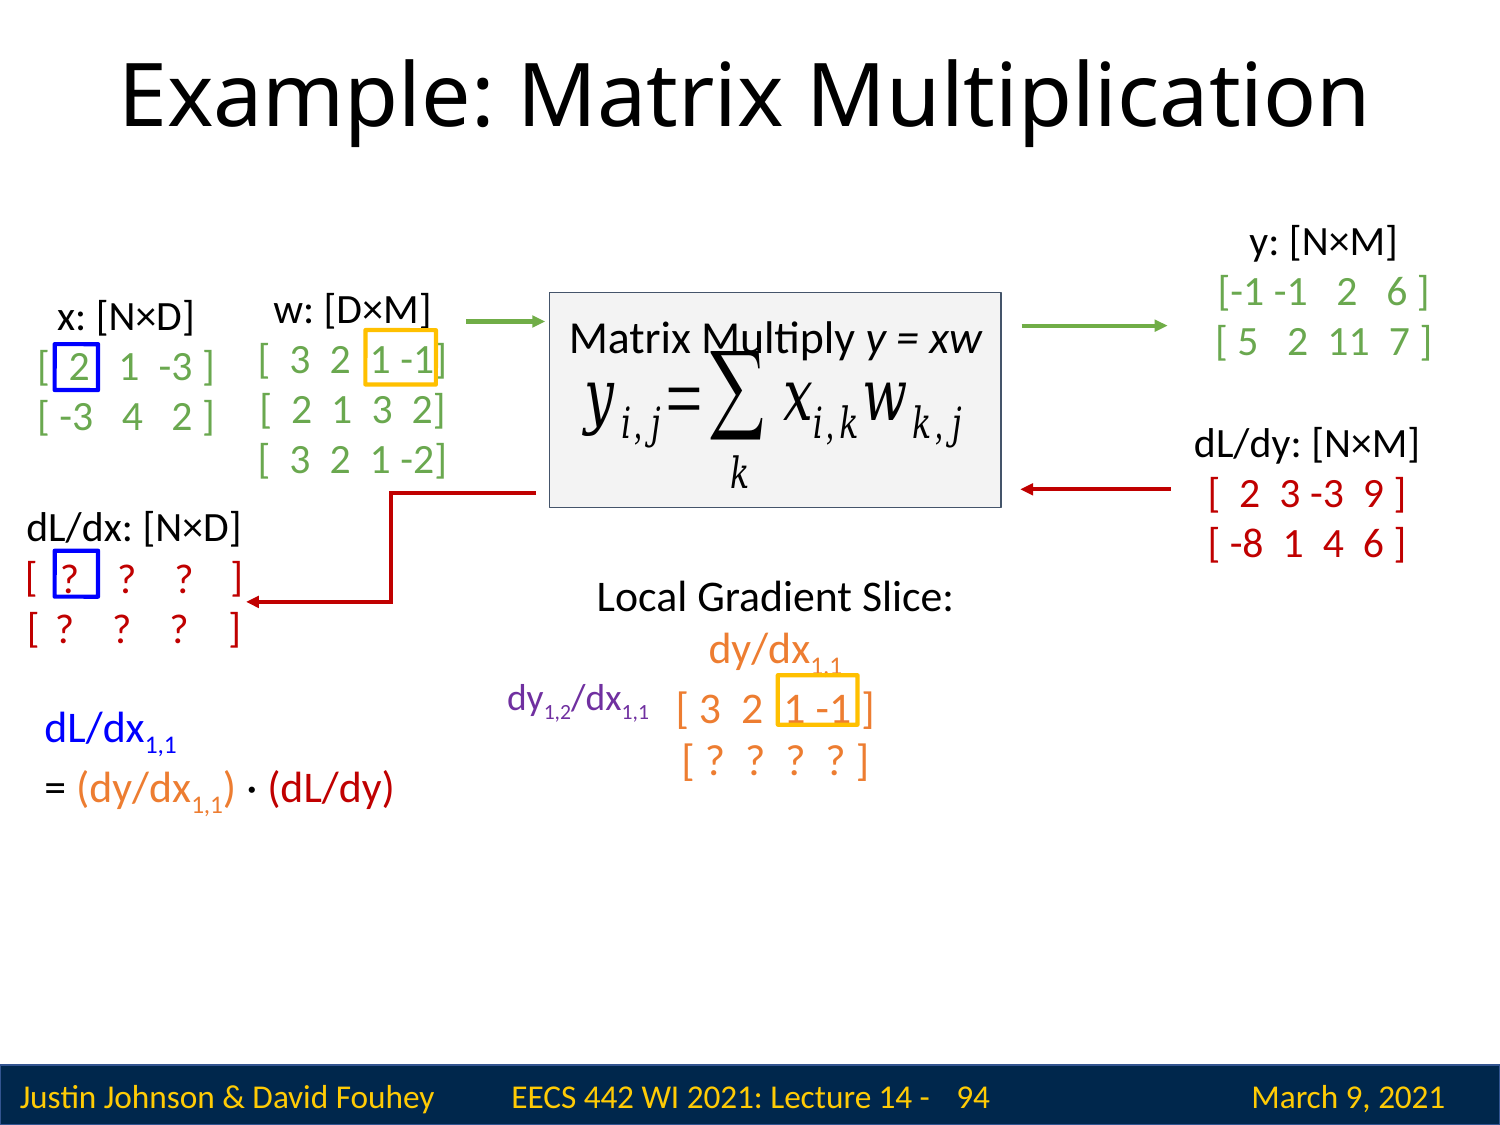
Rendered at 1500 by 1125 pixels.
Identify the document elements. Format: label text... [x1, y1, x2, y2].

slide_number 94 [900, 1065, 1032, 1125]
text_box x: [N×D] [ 2 1 -3 ] [ -3 4 2 ] [17, 282, 235, 445]
text_box [54, 344, 99, 391]
text_box y: [N×M] [-1 -1 2 6 ] [ 5 2 11 7 ] [1171, 198, 1477, 388]
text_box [246, 493, 537, 602]
text_box dL/dy: [N×M] [ 2 3 -3 9 ] [ -8 1 4 6 ] [1171, 401, 1444, 591]
text_box [777, 675, 858, 725]
text_box Matrix Multiply y = xw [549, 292, 1002, 508]
text_box dL/dx: [N×D] [ 0 16 -9 ] [-24 9 -30 ] [2, 494, 266, 657]
text_box [54, 550, 99, 597]
title Example: Matrix Multiplication [103, 29, 1397, 165]
text_box Local Gradient Slice: dy/dx1,1 [ 3 2 1 -1 ] [ ? ? ? ? ] [581, 559, 969, 792]
text_box ? ? ? ? ? ? [37, 550, 225, 653]
text_box dL/dx1,1 = (dy/dx1,1) · (dL/dy) [29, 691, 410, 826]
text_box [365, 330, 436, 385]
text_box dy1,2/dx1,1 [492, 665, 665, 731]
text_box w: [D×M] [ 3 2 1 -1] [ 2 1 3 2] [ 3 2 1 -2] [238, 275, 467, 488]
